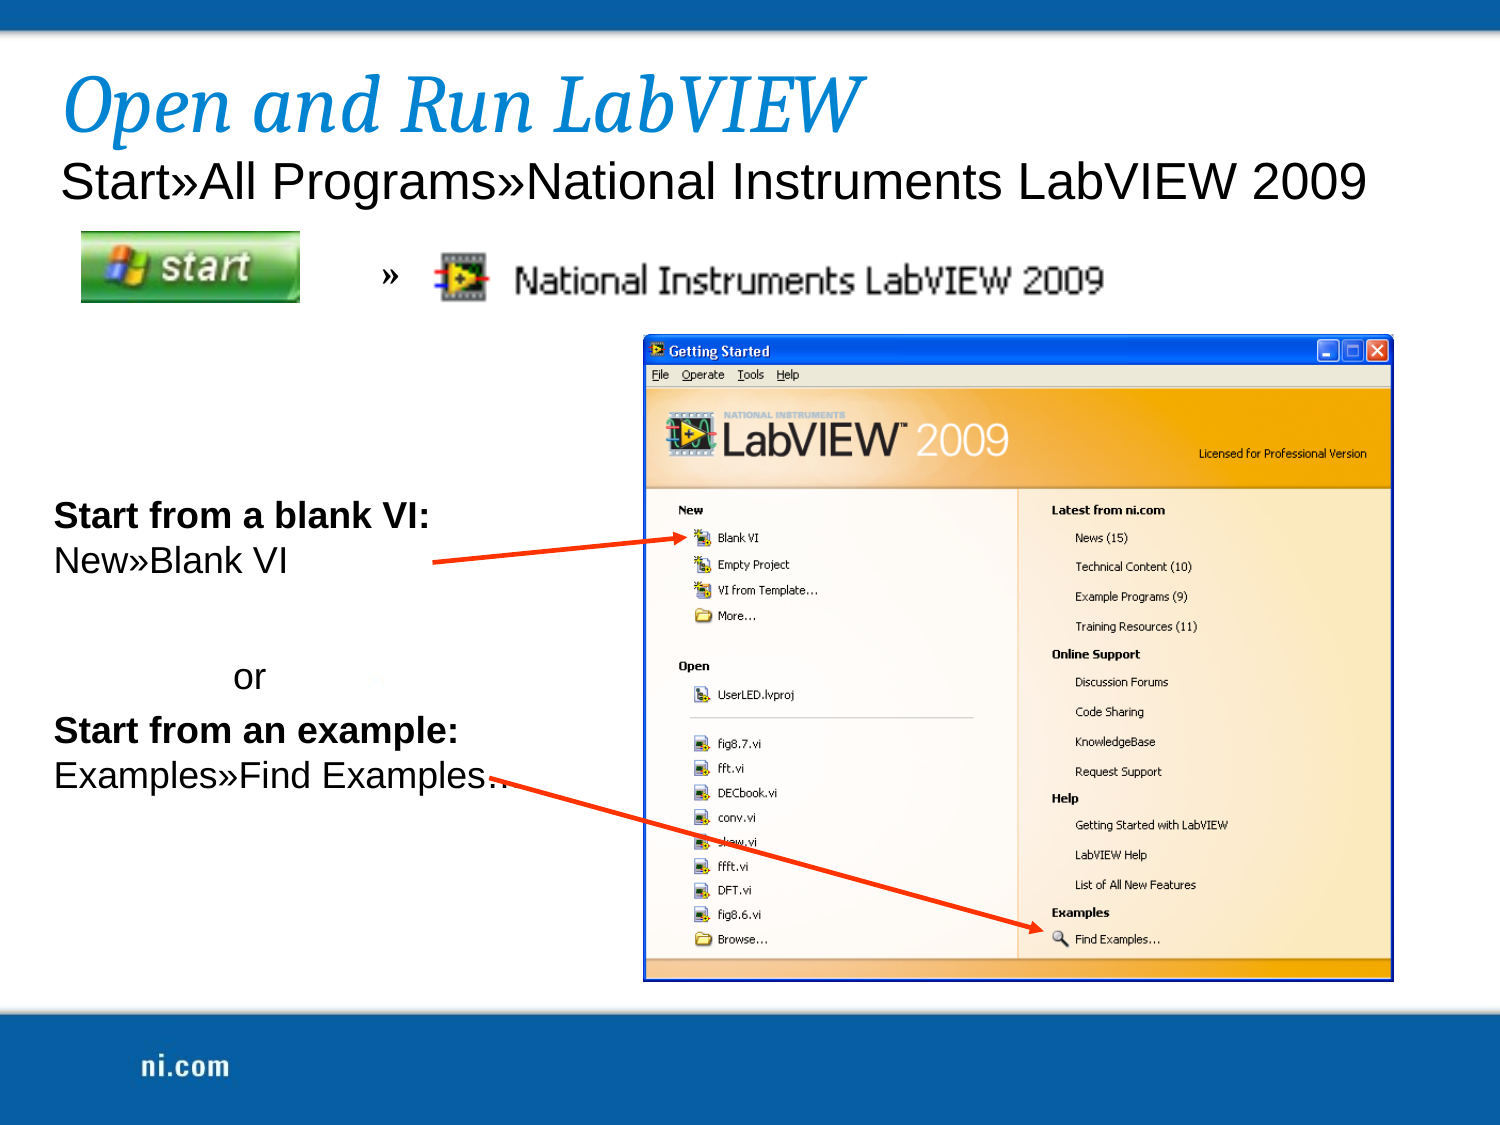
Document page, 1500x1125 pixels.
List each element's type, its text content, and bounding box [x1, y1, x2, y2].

text_box or [219, 638, 281, 704]
text_box » [367, 234, 414, 301]
text_box Open and Run LabVIEW [50, 20, 1500, 171]
text_box Start»All Programs»National Instruments LabVIEW 2009 [50, 171, 1419, 214]
text_box Start from a blank VI: New»Blank VI Start from an example: Examples»Find Examples… [44, 486, 545, 845]
picture [0, 0, 1500, 1125]
